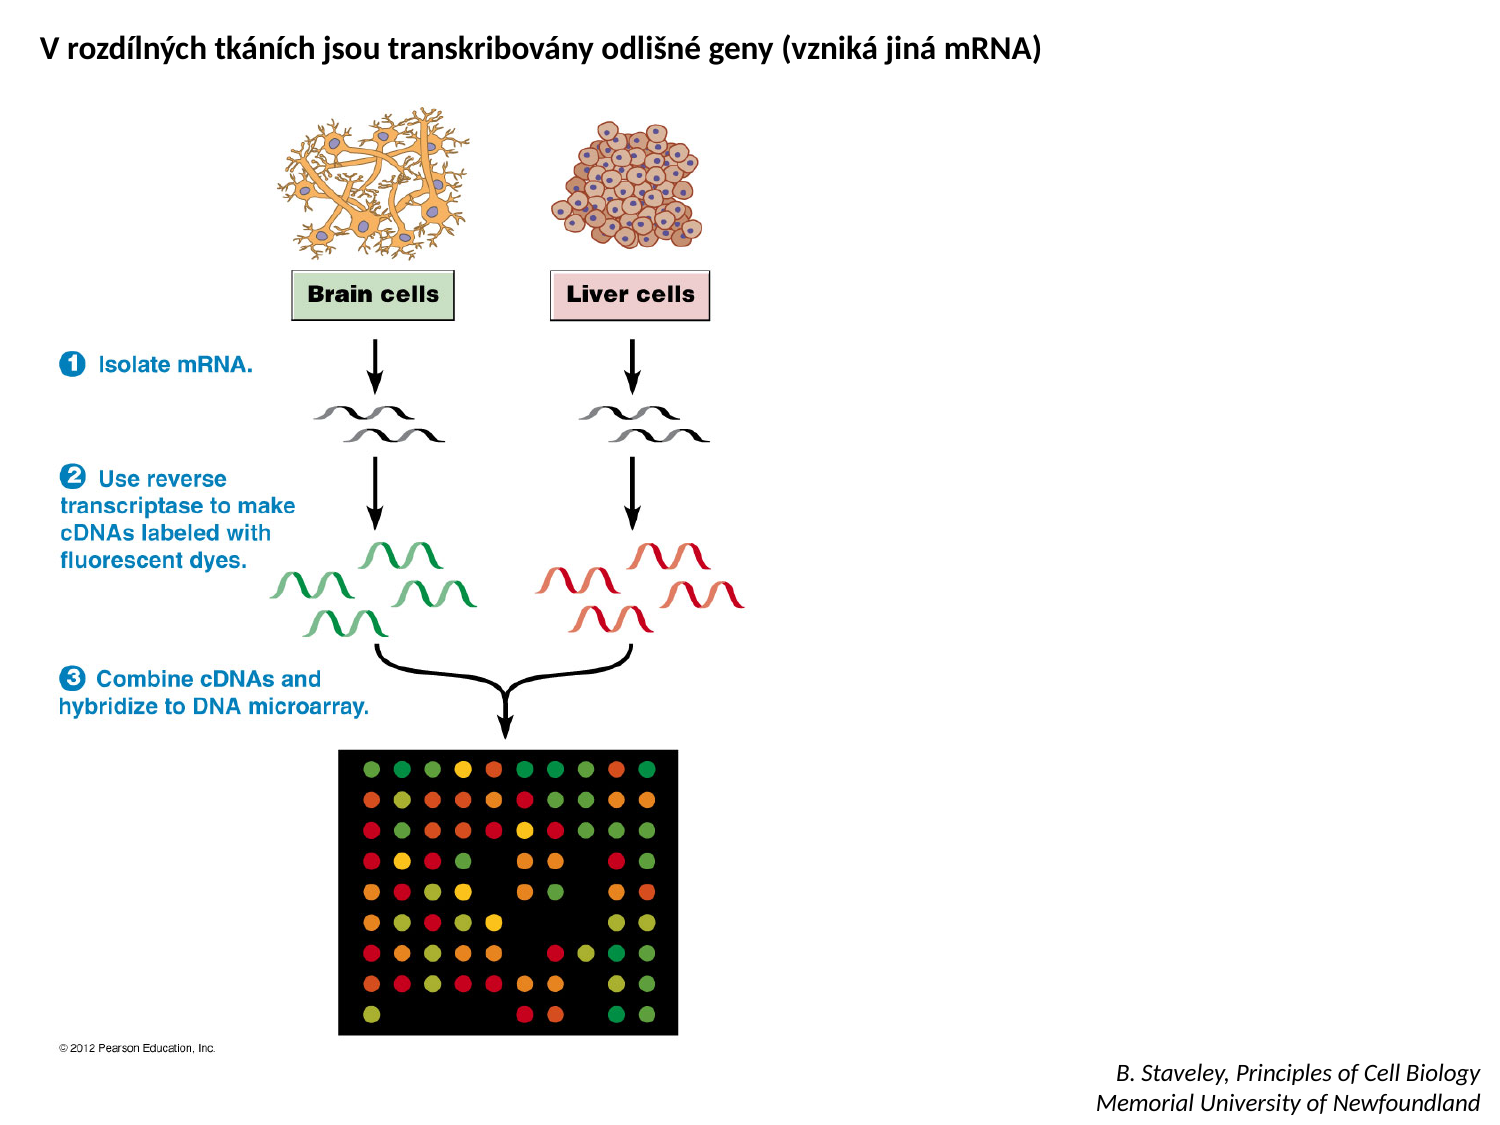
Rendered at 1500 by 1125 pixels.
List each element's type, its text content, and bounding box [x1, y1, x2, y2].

text_box V rozdílných tkáních jsou transkribovány odlišné geny (vzniká jiná mRNA) [25, 19, 1447, 74]
picture [52, 101, 751, 1063]
text_box B. Staveley, Principles of Cell Biology Memorial University of Newfoundland [649, 1049, 1496, 1124]
